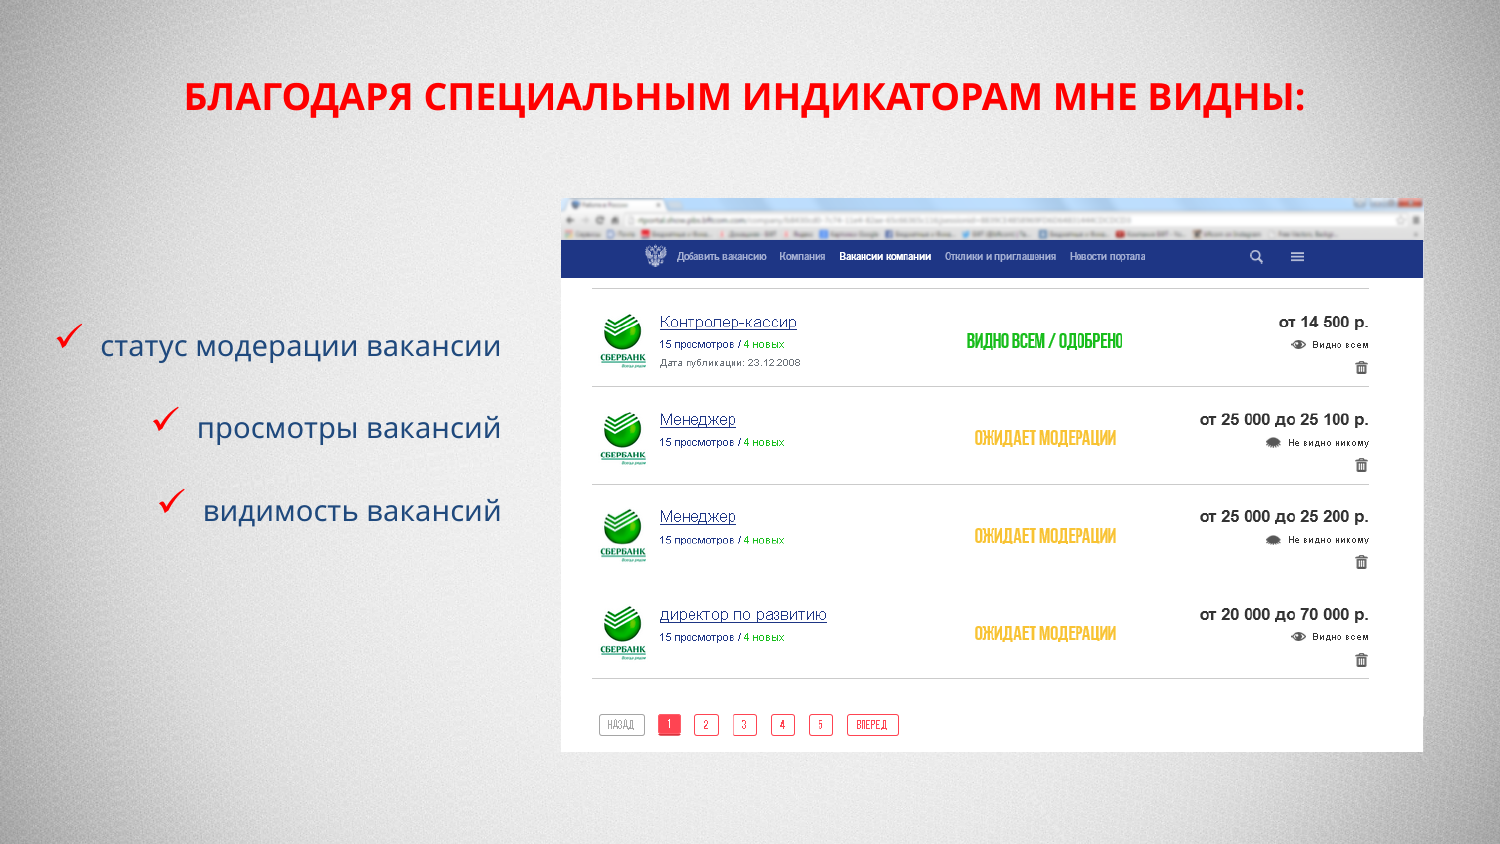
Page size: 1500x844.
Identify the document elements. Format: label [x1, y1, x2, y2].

picture [0, 0, 1500, 844]
text_box [560, 198, 1424, 752]
